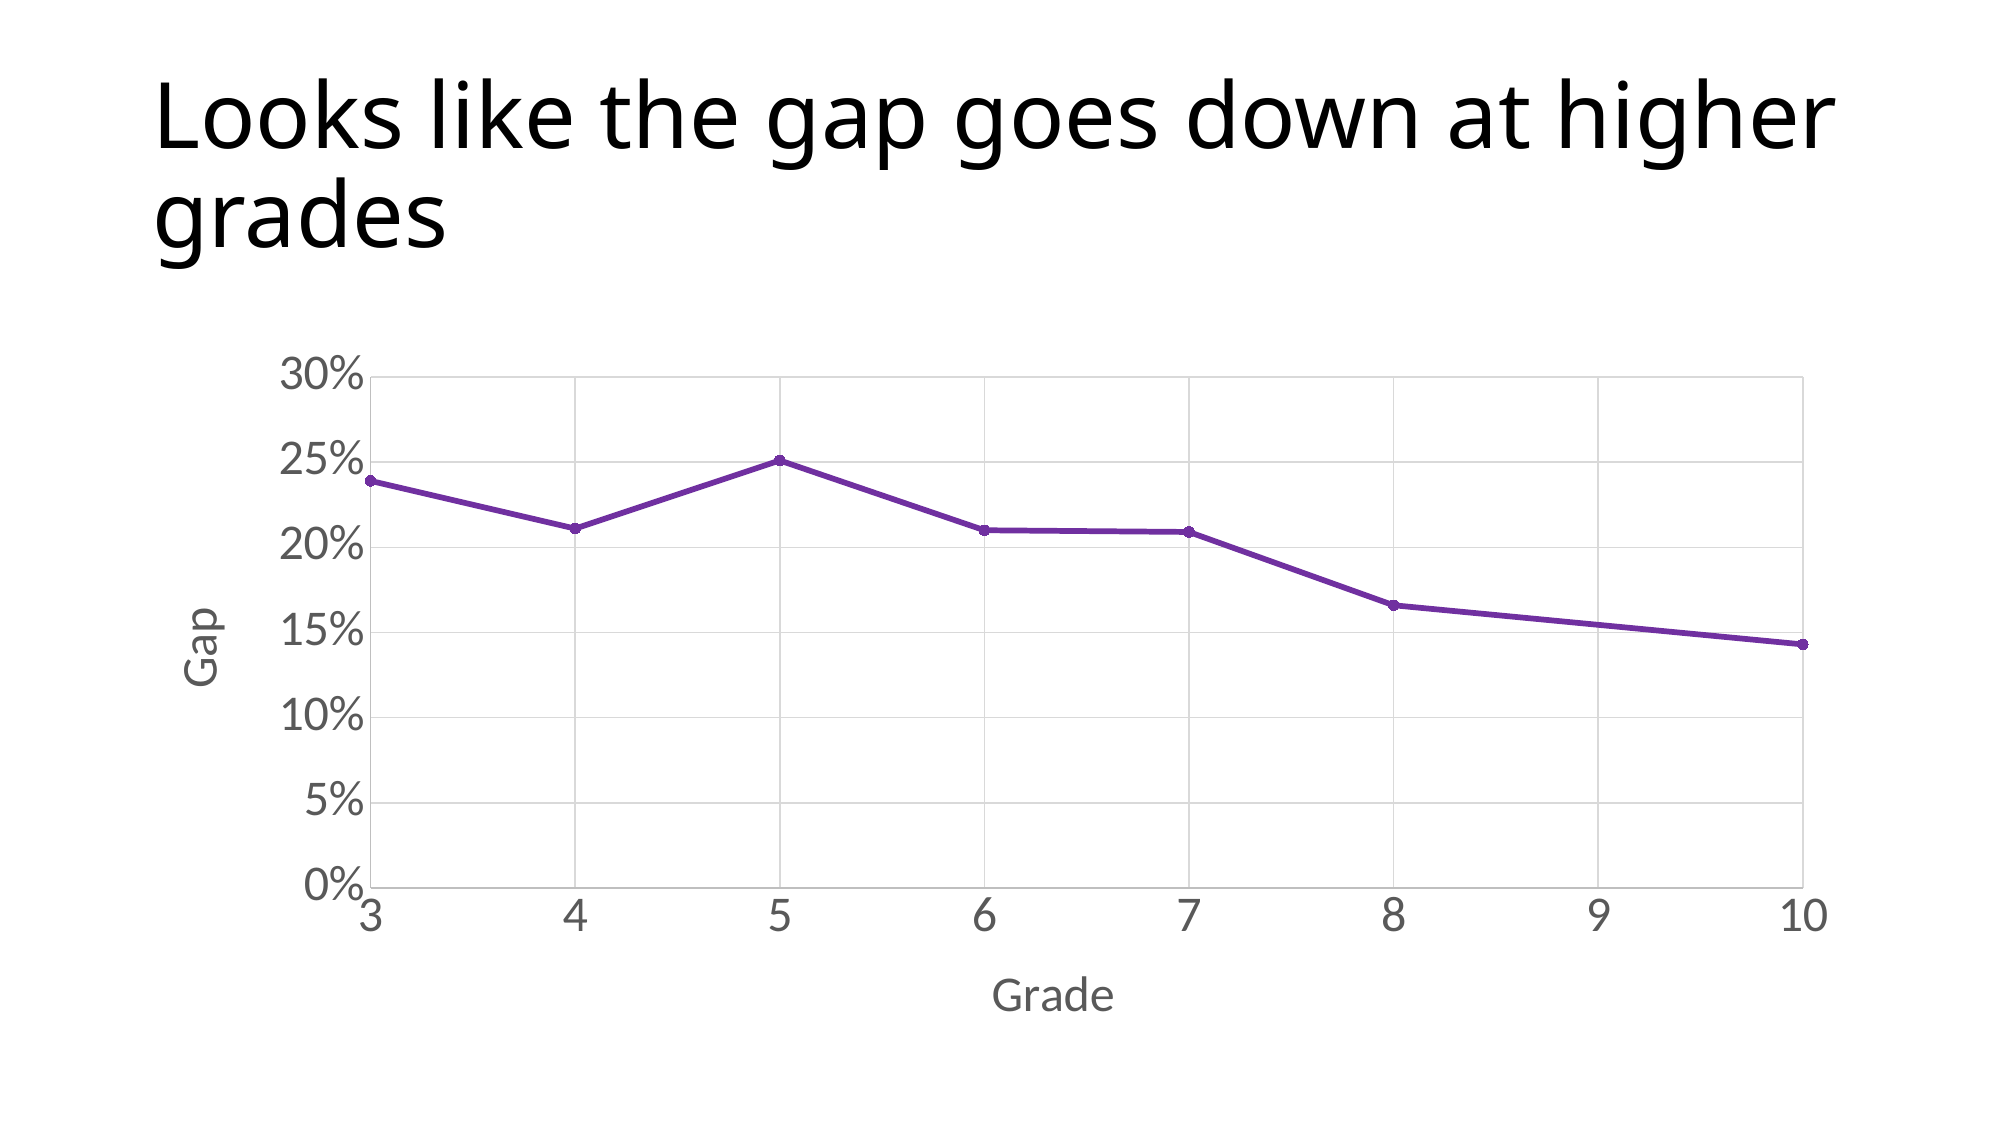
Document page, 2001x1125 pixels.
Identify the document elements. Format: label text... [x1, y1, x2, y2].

chart [137, 337, 1863, 1064]
title Looks like the gap goes down at higher grades [137, 59, 1863, 278]
